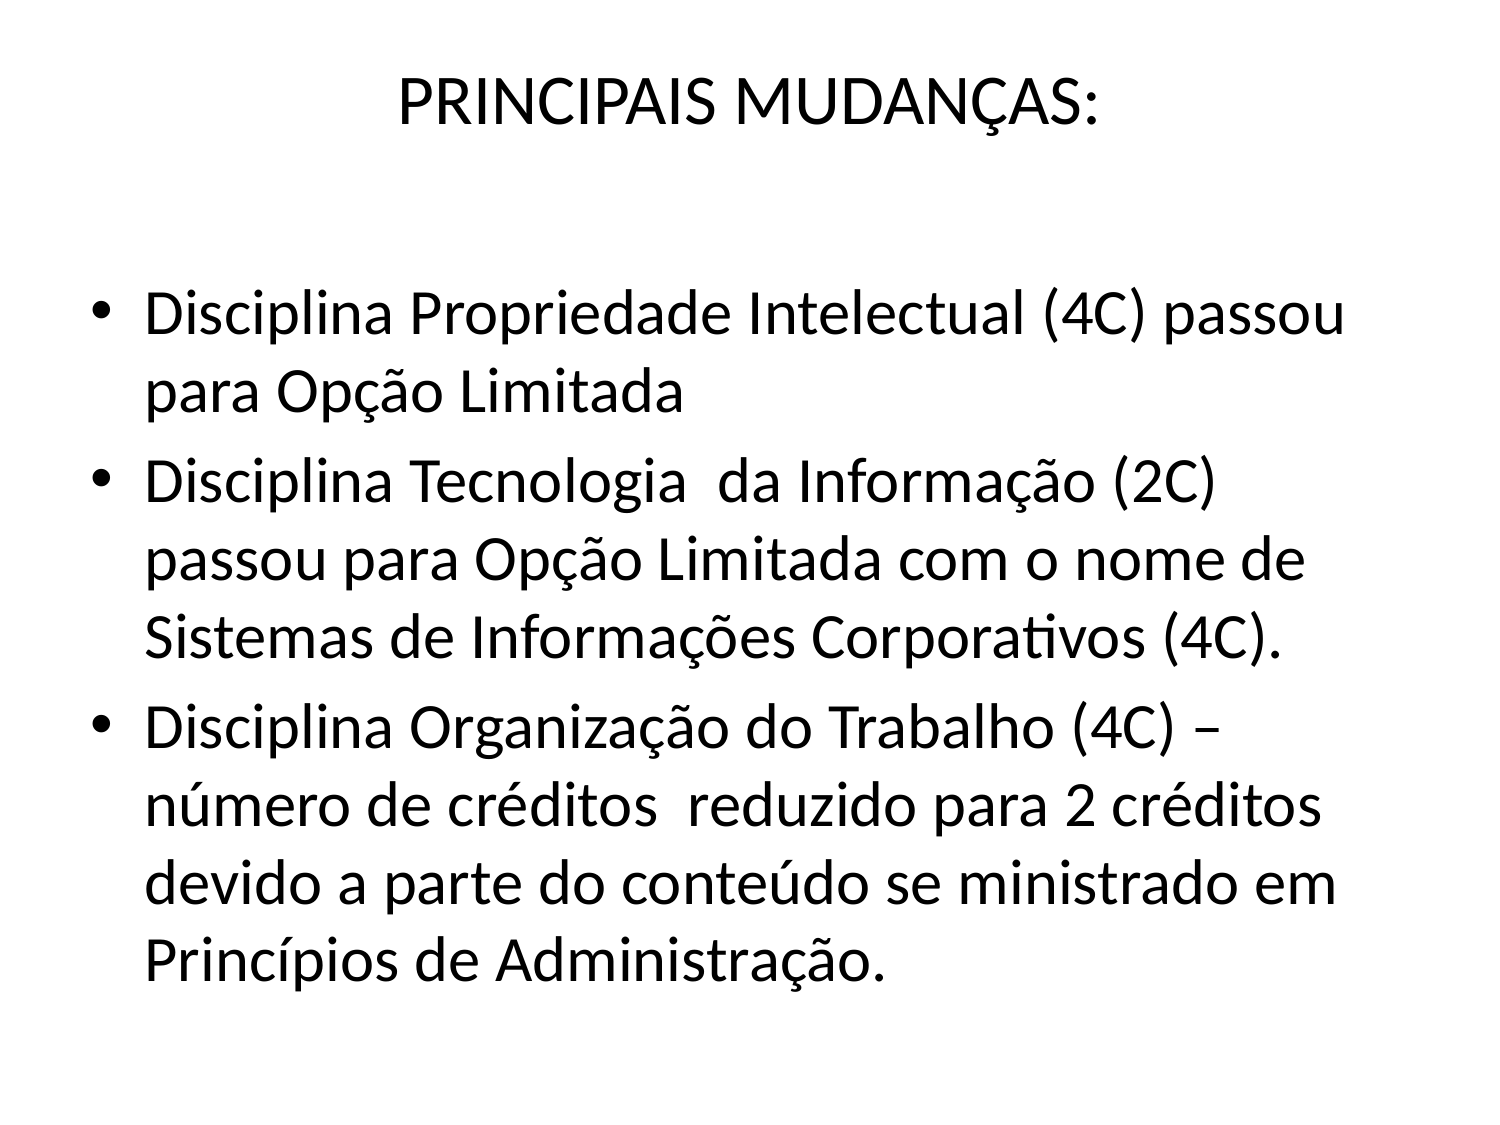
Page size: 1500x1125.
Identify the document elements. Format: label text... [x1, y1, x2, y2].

list Disciplina Propriedade Intelectual (4C) passou para Opção Limitada Disciplina Tecnologia da Informação (2C) passou para Opção Limitada com o nome de Sistemas de Informações Corporativos (4C). Disciplina Organização do Trabalho (4C) – número de créditos reduzido para 2 créditos devido a parte do conteúdo se ministrado em Princípios de Administração. [75, 262, 1425, 1005]
title PRINCIPAIS MUDANÇAS: [75, 45, 1425, 233]
